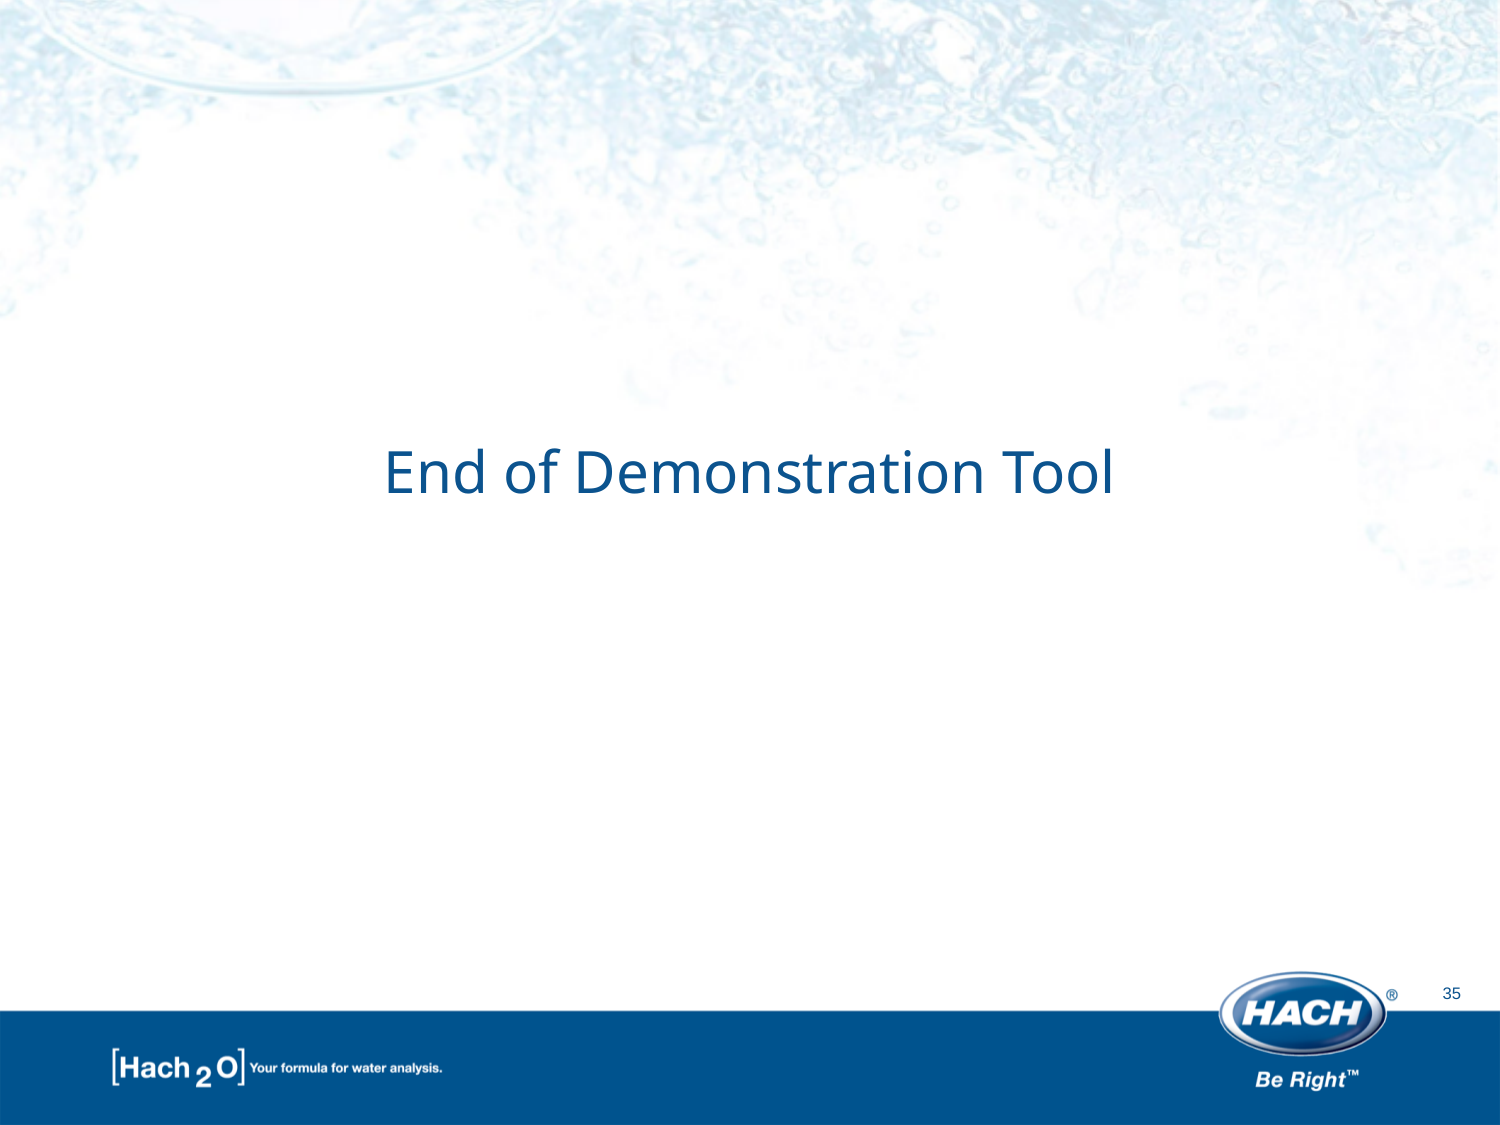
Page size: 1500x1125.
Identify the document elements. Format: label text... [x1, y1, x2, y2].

picture [0, 946, 1500, 1125]
picture [0, 0, 1500, 638]
title End of Demonstration Tool [112, 349, 1388, 591]
